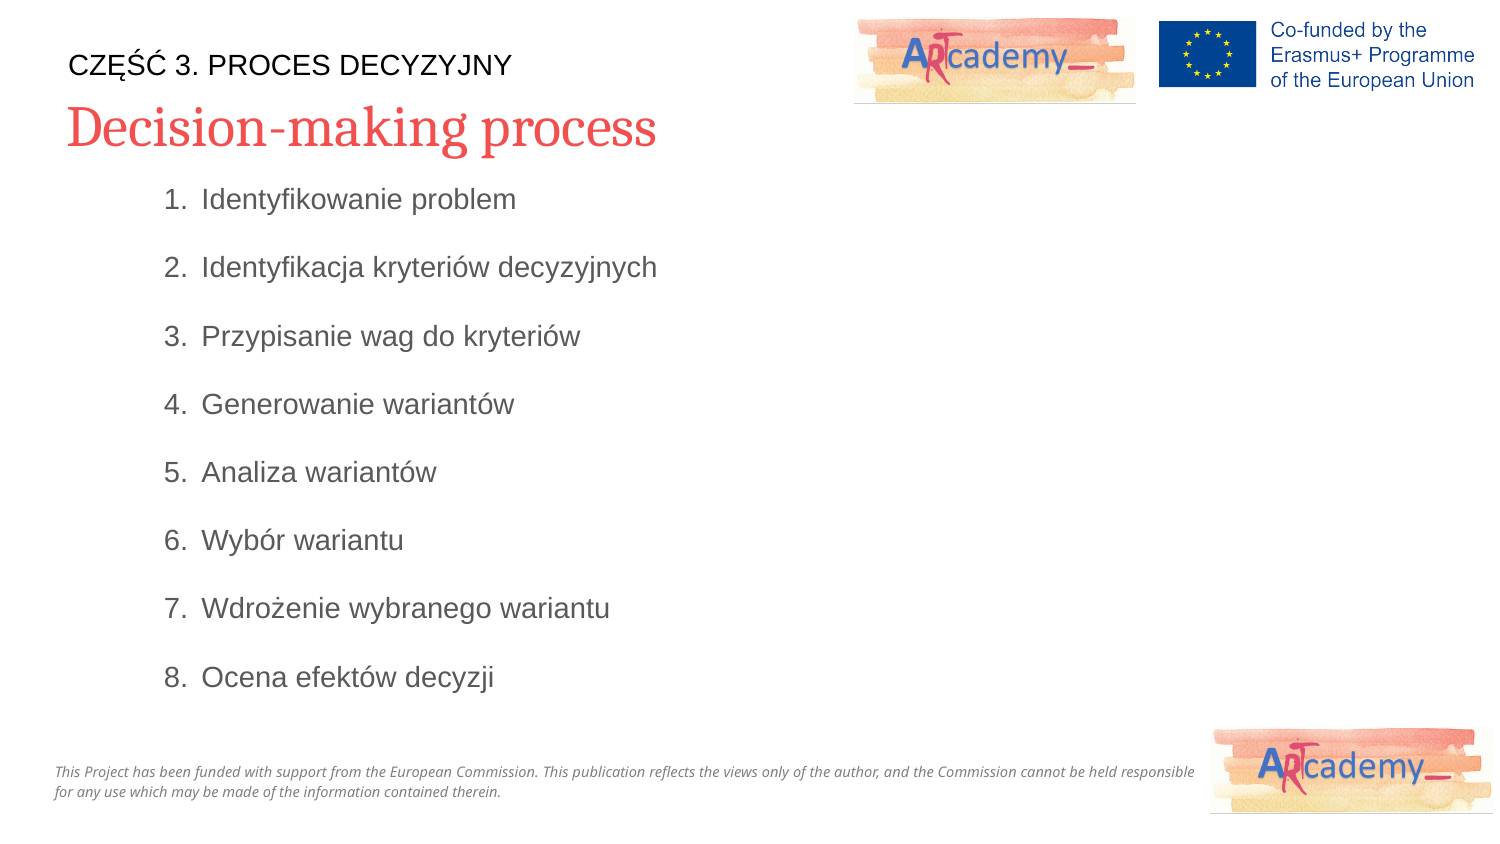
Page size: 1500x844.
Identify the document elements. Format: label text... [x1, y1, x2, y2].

picture [1158, 21, 1474, 91]
text_box This Project has been funded with support from the European Commission. This publication reflects the views only of the author, and the Commission cannot be held responsible for any use which may be made of the information contained therein. [39, 754, 1205, 799]
title Decision-making process [51, 72, 1449, 165]
text_box CZĘŚĆ 3. PROCES DECYZYJNY [53, 39, 770, 89]
list Identyfikowanie problem Identyfikacja kryteriów decyzyjnych Przypisanie wag do kryteriów Generowanie wariantów Analiza wariantów Wybór wariantu Wdrożenie wybranego wariantu Ocena efektów decyzji [51, 165, 1449, 754]
picture [1210, 709, 1493, 844]
picture [854, 0, 1137, 134]
